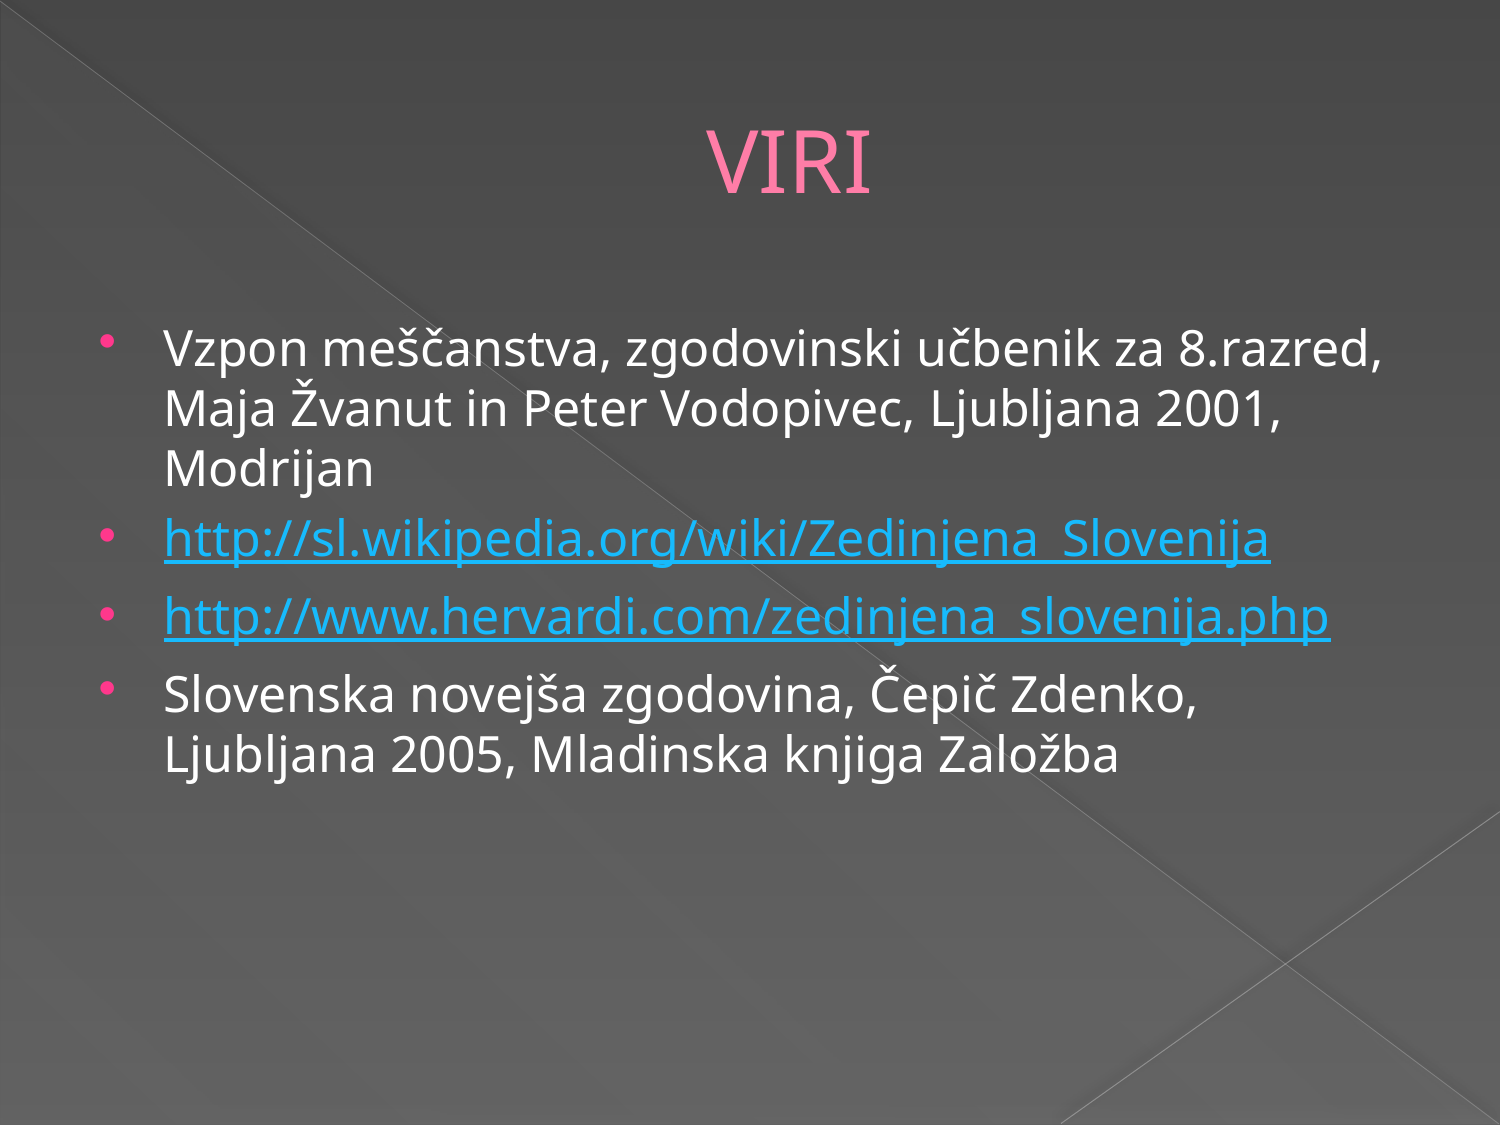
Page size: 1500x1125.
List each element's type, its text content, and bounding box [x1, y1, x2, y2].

list Vzpon meščanstva, zgodovinski učbenik za 8.razred, Maja Žvanut in Peter Vodopivec, Ljubljana 2001, Modrijan http://sl.wikipedia.org/wiki/Zedinjena_Slovenija http://www.hervardi.com/zedinjena_slovenija.php Slovenska novejša zgodovina, Čepič Zdenko, Ljubljana 2005, Mladinska knjiga Založba [75, 308, 1425, 1059]
title VIRI [75, 43, 1425, 274]
